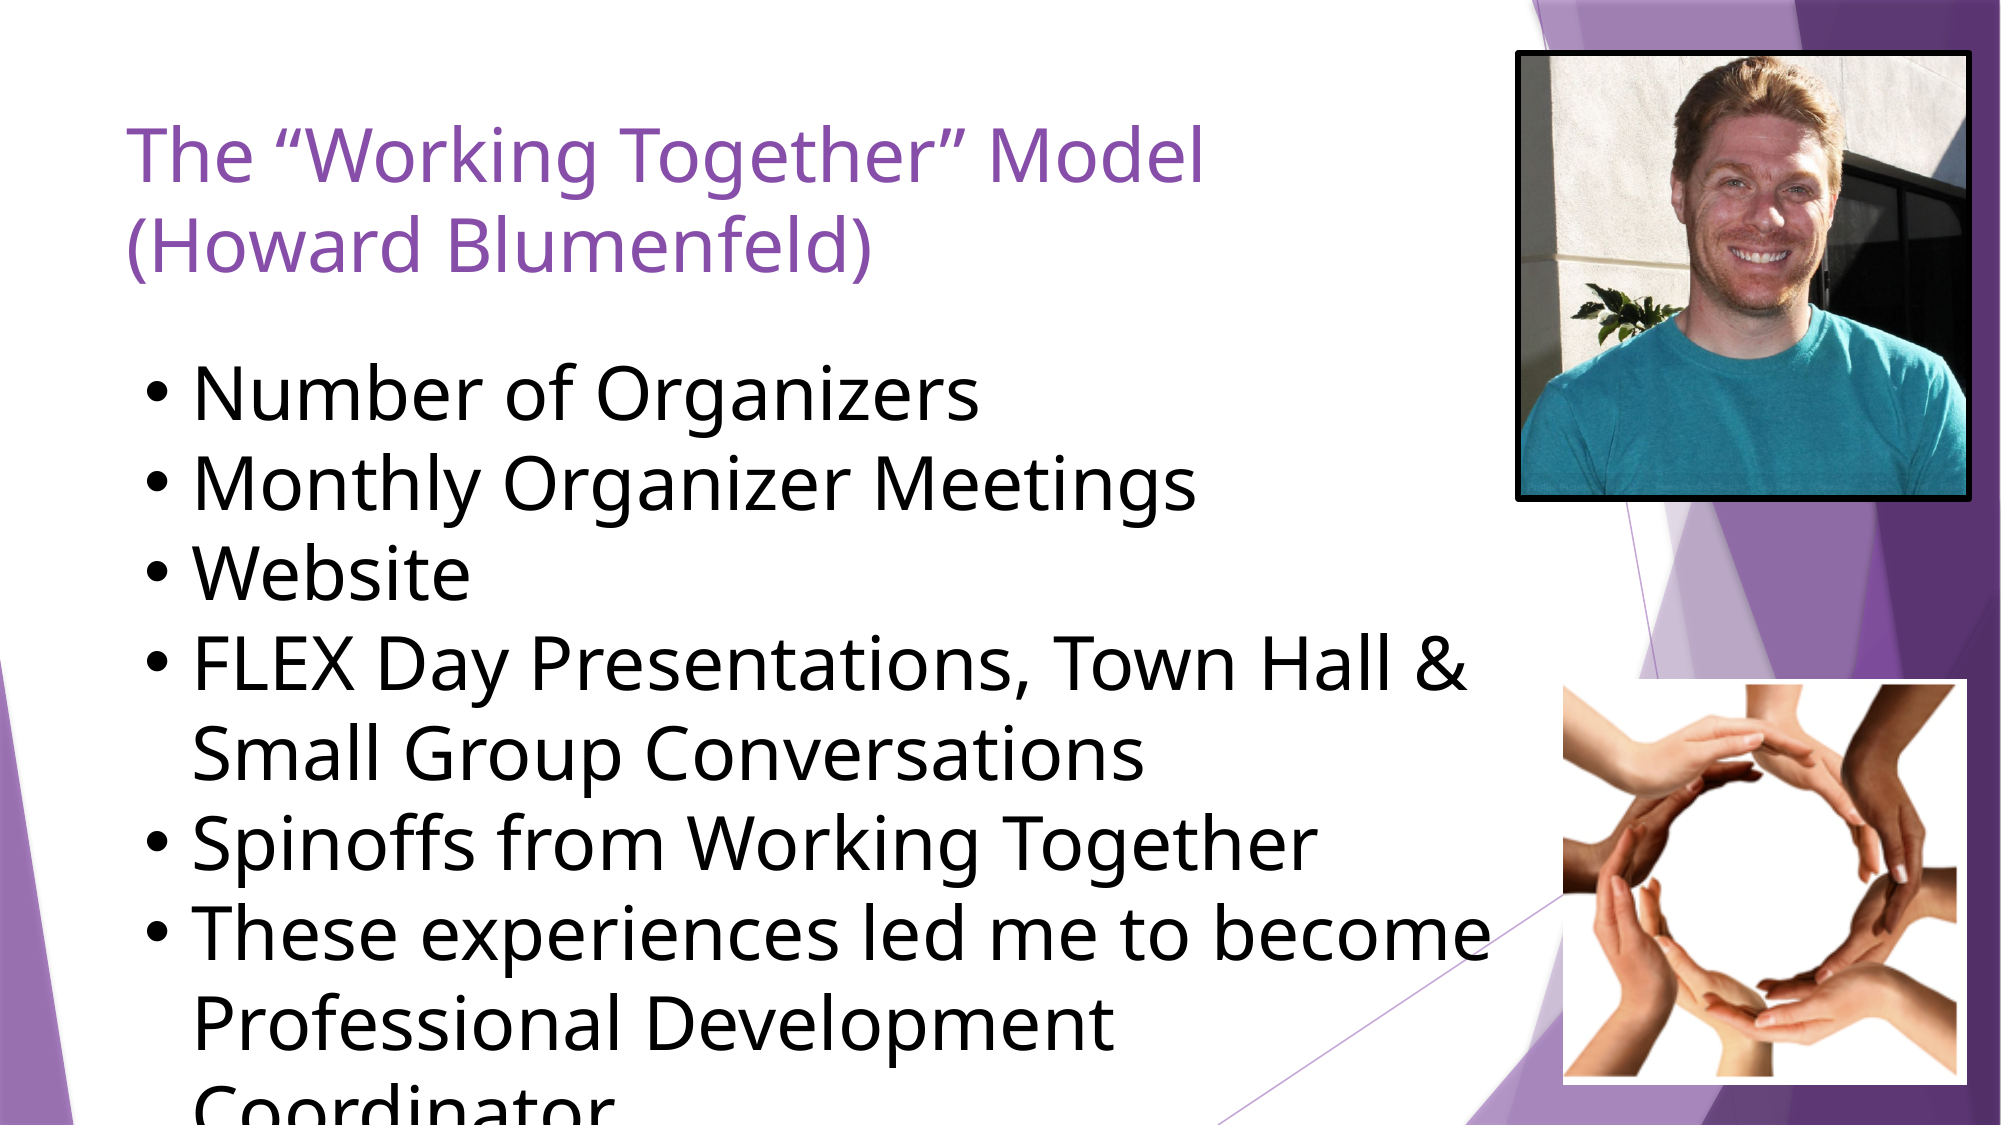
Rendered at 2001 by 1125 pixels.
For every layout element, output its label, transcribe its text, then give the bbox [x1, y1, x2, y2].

title The “Working Together” Model (Howard Blumenfeld) [111, 99, 1515, 317]
picture [1563, 679, 1967, 1085]
picture [1520, 55, 1967, 497]
text_box Number of Organizers Monthly Organizer Meetings Website FLEX Day Presentations, Town Hall & Small Group Conversations Spinoffs from Working Together These experiences led me to become Professional Development Coordinator [129, 338, 1522, 1125]
